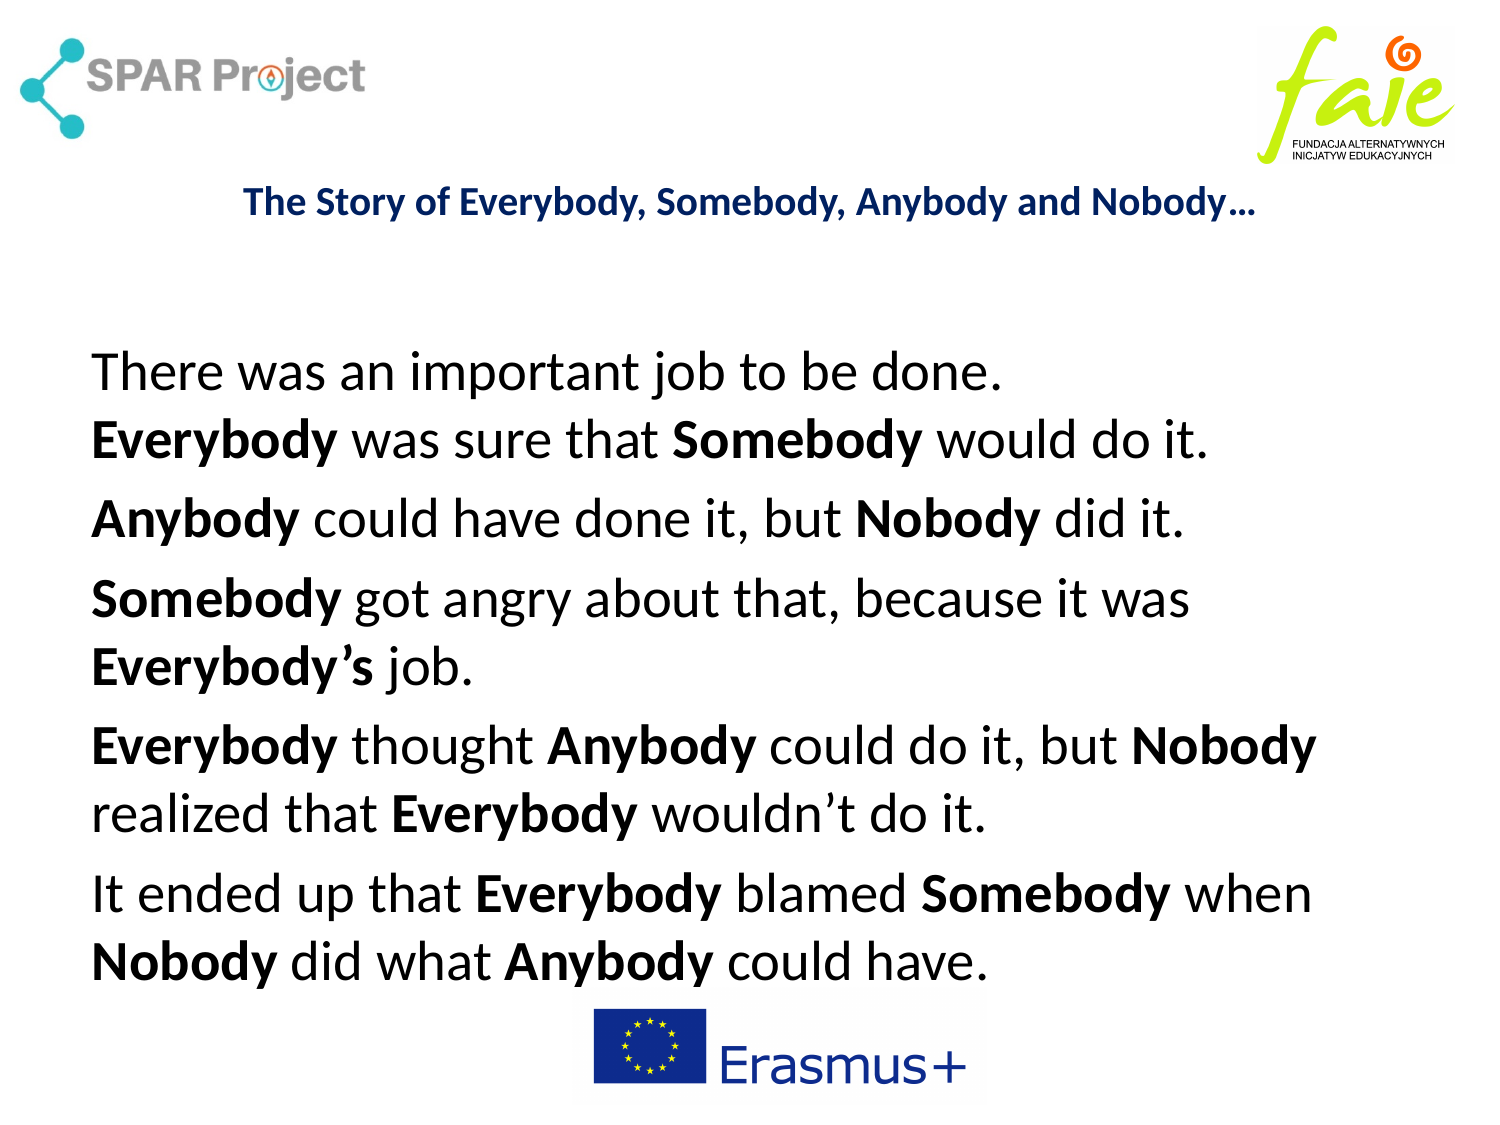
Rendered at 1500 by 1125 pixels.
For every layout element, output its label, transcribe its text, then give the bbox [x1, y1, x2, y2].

picture [572, 987, 988, 1106]
title The Story of Everybody, Somebody, Anybody and Nobody… [75, 45, 1425, 233]
list There was an important job to be done. Everybody was sure that Somebody would do it. Anybody could have done it, but Nobody did it. Somebody got angry about that, because it was Everybody’s job. Everybody thought Anybody could do it, but Nobody realized that Everybody wouldn’t do it. It ended up that Everybody blamed Somebody when Nobody did what Anybody could have. [76, 326, 1427, 1005]
picture [0, 5, 421, 158]
picture [1257, 26, 1455, 164]
